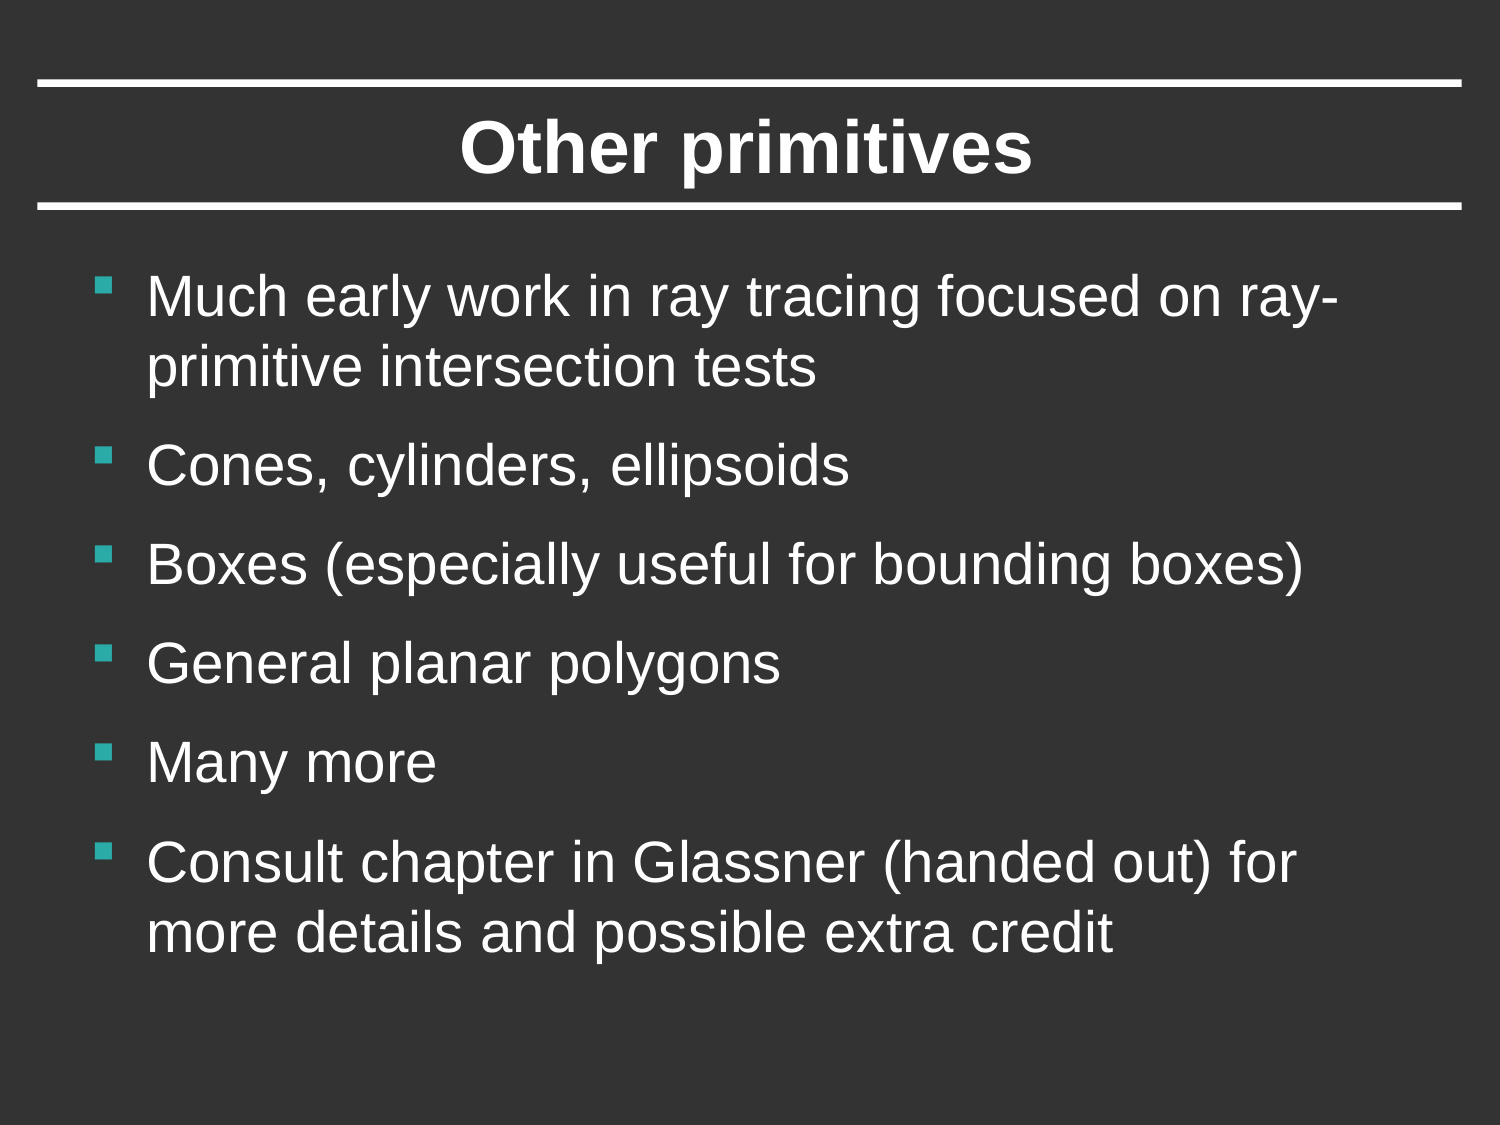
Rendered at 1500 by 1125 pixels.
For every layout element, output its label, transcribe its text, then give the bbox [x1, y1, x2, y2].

title Other primitives [111, 87, 1383, 200]
list Much early work in ray tracing focused on ray-primitive intersection tests Cones, cylinders, ellipsoids Boxes (especially useful for bounding boxes) General planar polygons Many more Consult chapter in Glassner (handed out) for more details and possible extra credit [75, 250, 1425, 1076]
